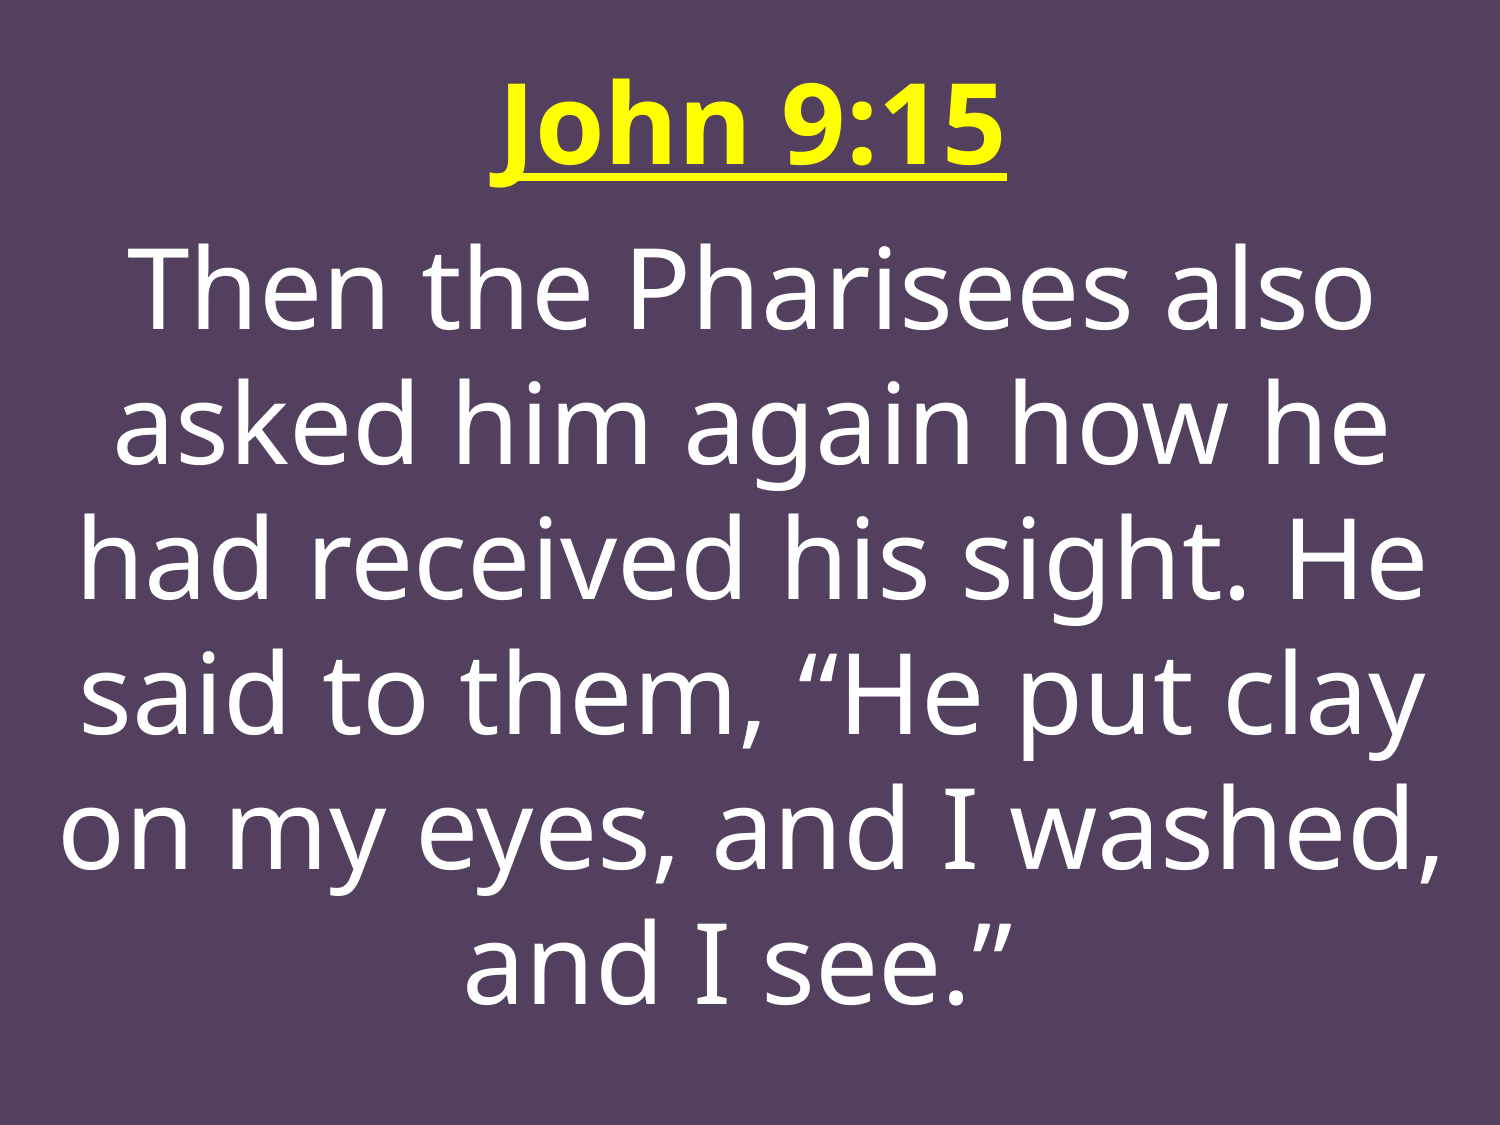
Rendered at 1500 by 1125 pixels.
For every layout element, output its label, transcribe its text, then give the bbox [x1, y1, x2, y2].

text_box John 9:15 Then the Pharisees also asked him again how he had received his sight. He said to them, “He put clay on my eyes, and I washed, and I see.” [32, 44, 1473, 1035]
